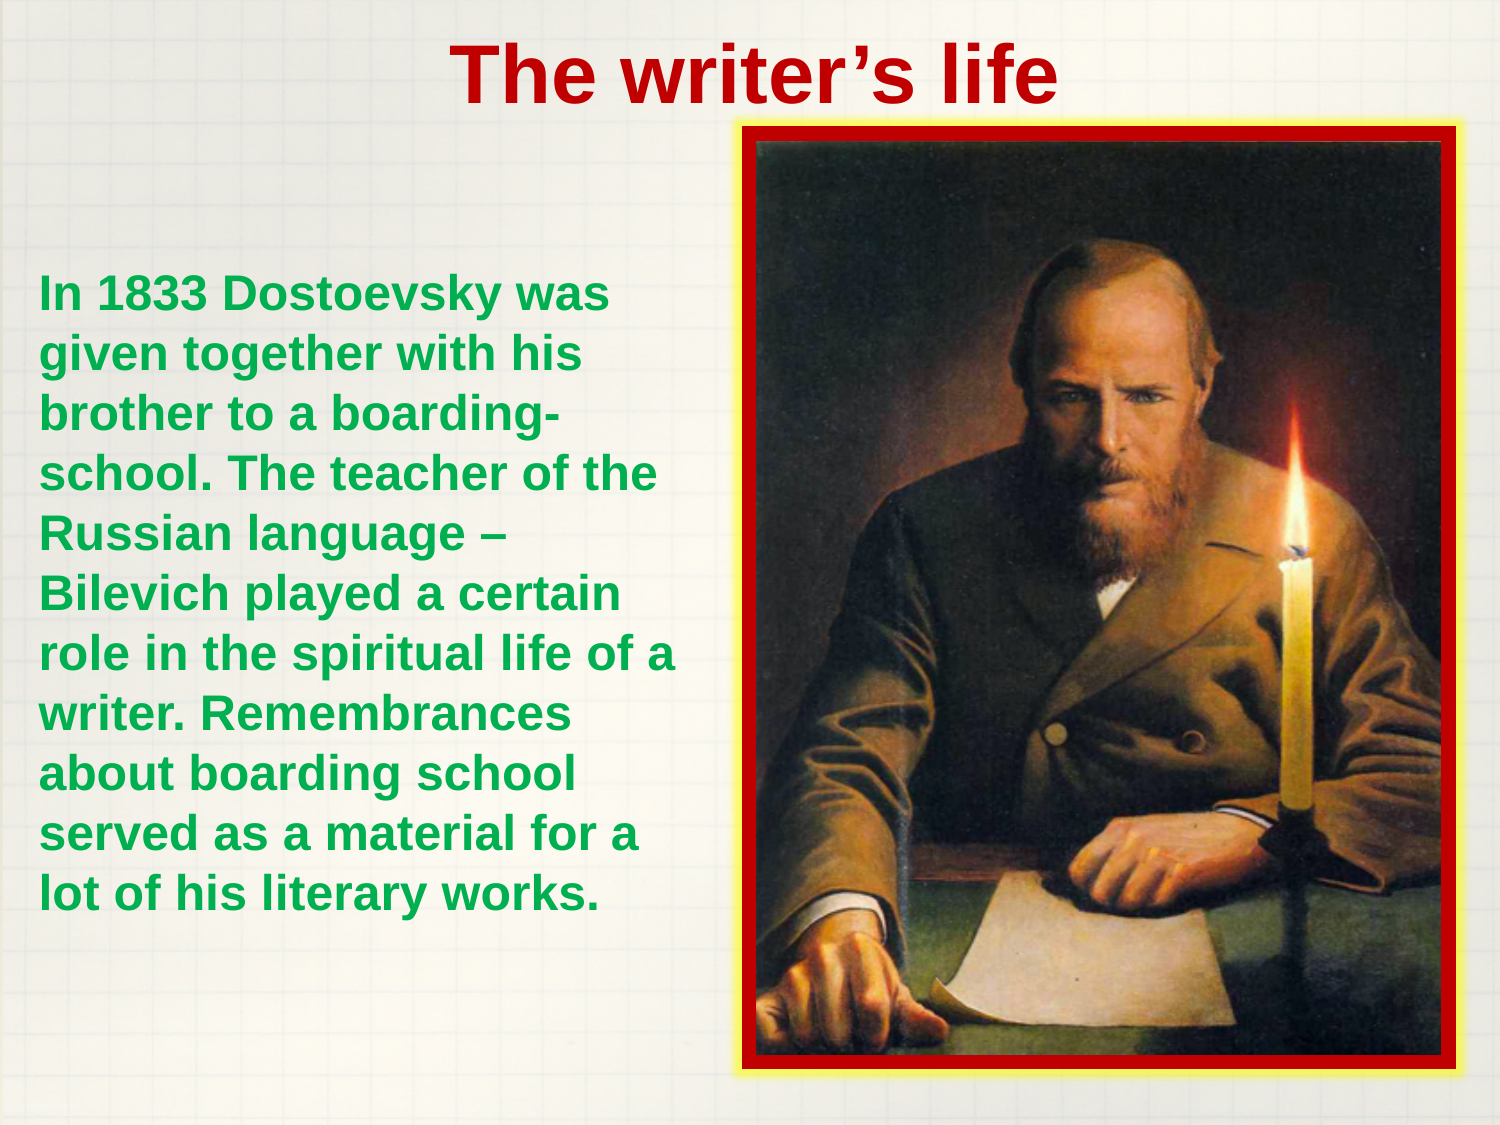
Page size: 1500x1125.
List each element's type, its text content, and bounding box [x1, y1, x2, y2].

picture [0, 0, 1500, 1125]
text_box In 1833 Dostoevsky was given together with his brother to a boarding- school. The teacher of the Russian language – Bilevich played a certain role in the spiritual life of a writer. Remembrances about boarding school served as a material for a lot of his literary works. [23, 253, 692, 929]
text_box The writer’s life [434, 12, 1076, 128]
